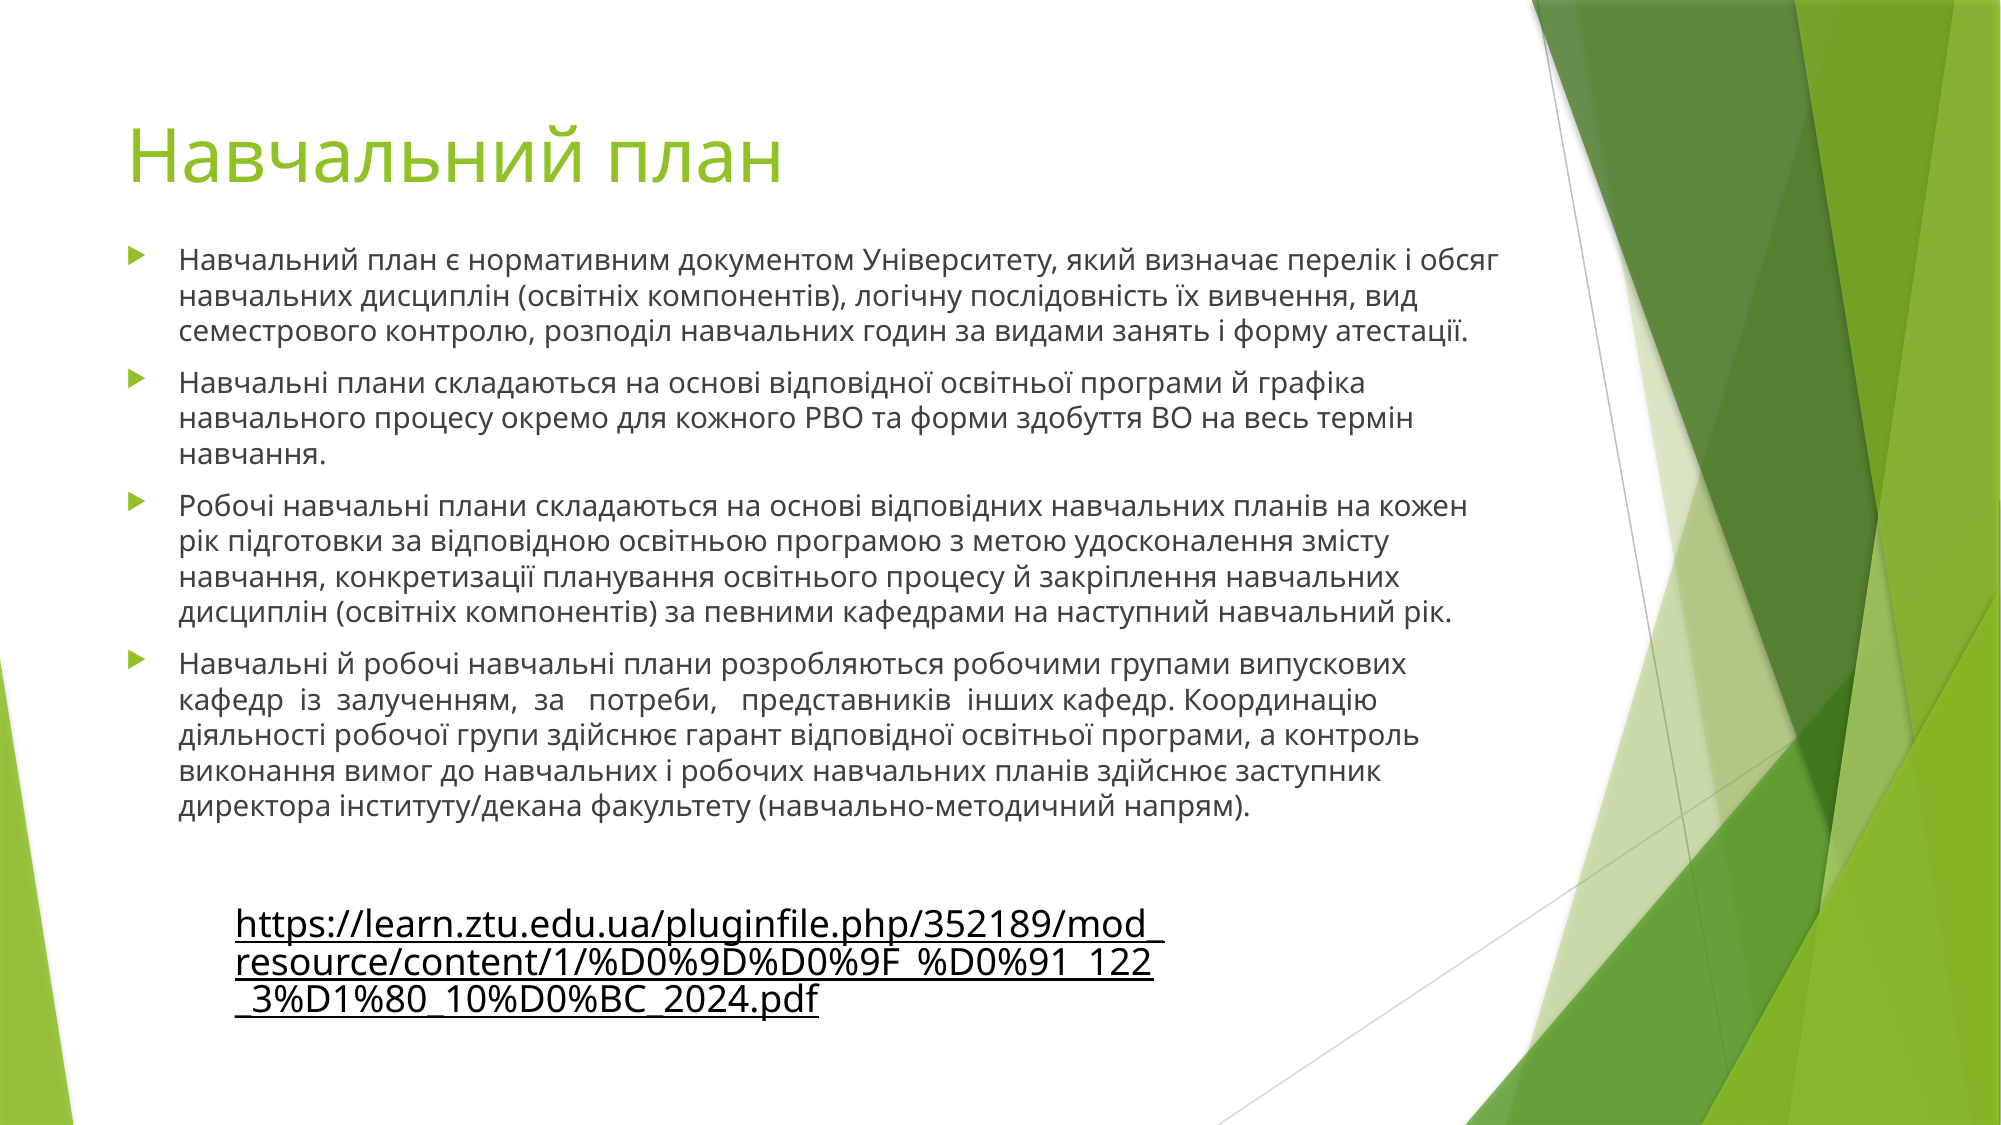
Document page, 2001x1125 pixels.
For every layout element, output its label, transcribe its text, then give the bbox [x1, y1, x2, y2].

text_box https://learn.ztu.edu.ua/pluginfile.php/352189/mod_resource/content/1/%D0%9D%D0%9F_%D0%91_122_3%D1%80_10%D0%BC_2024.pdf [220, 892, 1184, 1004]
list Навчальний план є нормативним документом Університету, який визначає перелік і обсяг навчальних дисциплін (освітніх компонентів), логічну послідовність їх вивчення, вид семестрового контролю, розподіл навчальних годин за видами занять і форму атестації. Навчальні плани складаються на основі відповідної освітньої програми й графіка навчального процесу окремо для кожного РВО та форми здобуття ВО на весь термін навчання. Робочі навчальні плани складаються на основі відповідних навчальних планів на кожен рік підготовки за відповідною освітньою програмою з метою удосконалення змісту навчання, конкретизації планування освітнього процесу й закріплення навчальних дисциплін (освітніх компонентів) за певними кафедрами на наступний навчальний рік. Навчальні й робочі навчальні плани розробляються робочими групами випускових кафедр із залученням, за потреби, представників інших кафедр. Координацію діяльності робочої групи здійснює гарант відповідної освітньої програми, а контроль виконання вимог до навчальних і робочих навчальних планів здійснює заступник директора інституту/декана факультету (навчально-методичний напрям). [111, 233, 1522, 871]
title Навчальний план [111, 99, 1522, 233]
